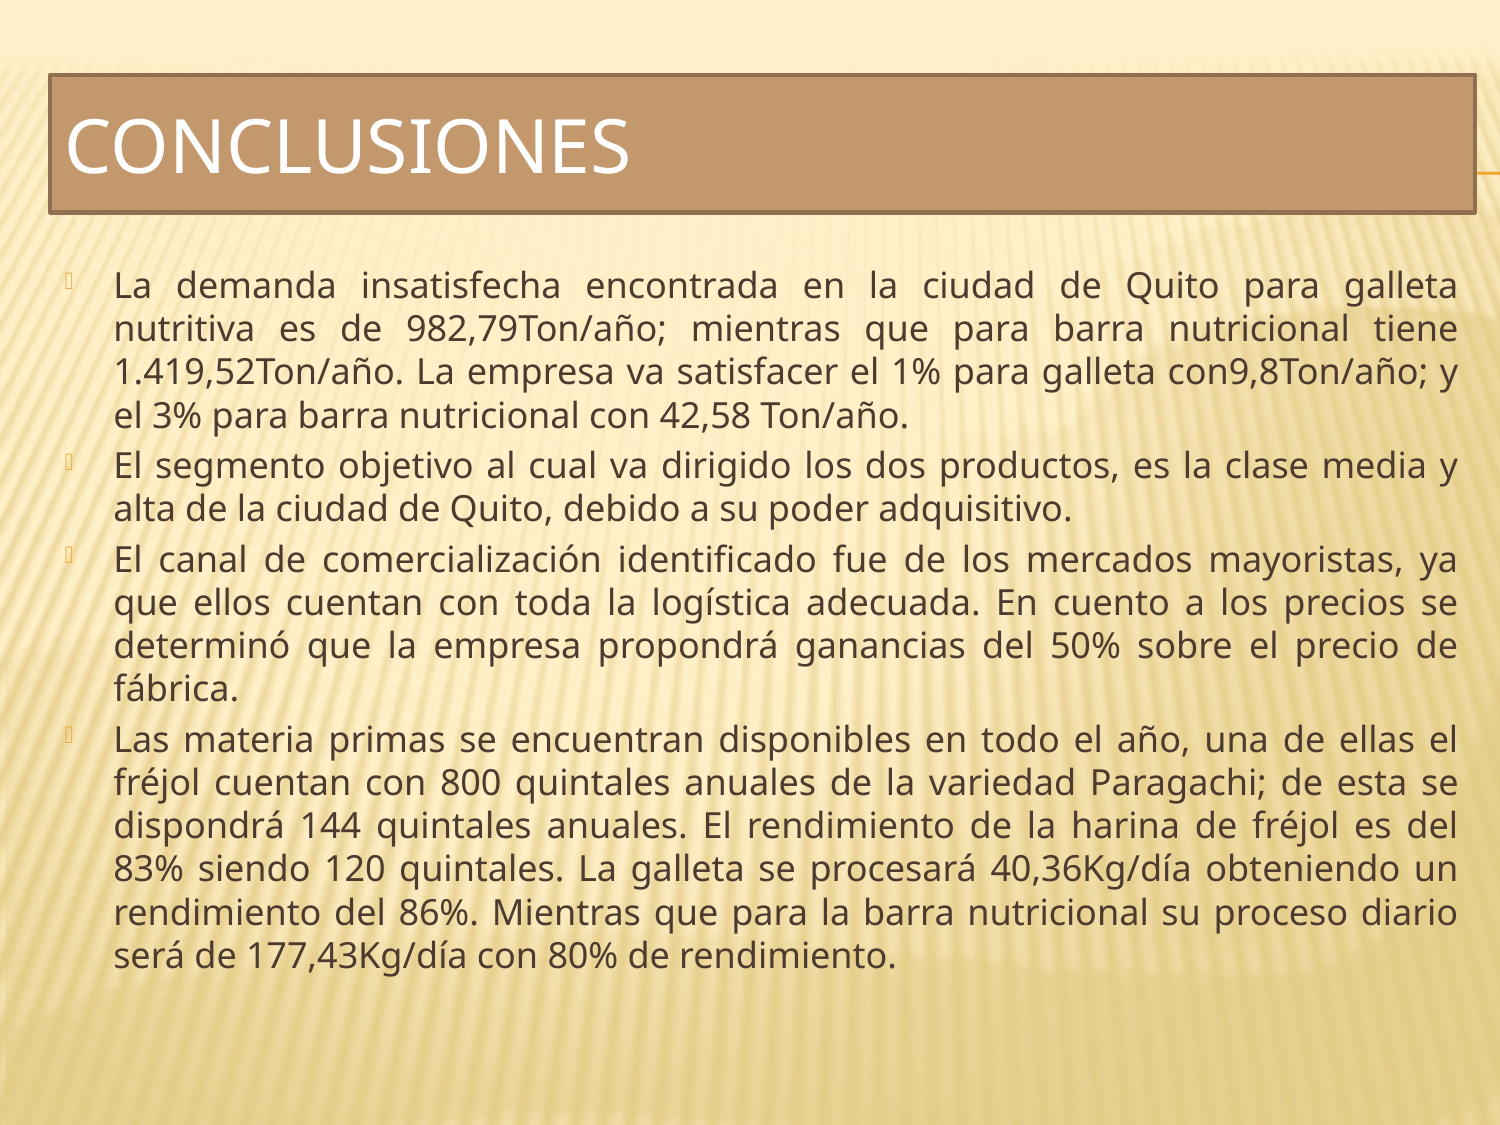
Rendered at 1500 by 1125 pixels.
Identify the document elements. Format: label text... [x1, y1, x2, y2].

list La demanda insatisfecha encontrada en la ciudad de Quito para galleta nutritiva es de 982,79Ton/año; mientras que para barra nutricional tiene 1.419,52Ton/año. La empresa va satisfacer el 1% para galleta con9,8Ton/año; y el 3% para barra nutricional con 42,58 Ton/año. El segmento objetivo al cual va dirigido los dos productos, es la clase media y alta de la ciudad de Quito, debido a su poder adquisitivo. El canal de comercialización identificado fue de los mercados mayoristas, ya que ellos cuentan con toda la logística adecuada. En cuento a los precios se determinó que la empresa propondrá ganancias del 50% sobre el precio de fábrica. Las materia primas se encuentran disponibles en todo el año, una de ellas el fréjol cuentan con 800 quintales anuales de la variedad Paragachi; de esta se dispondrá 144 quintales anuales. El rendimiento de la harina de fréjol es del 83% siendo 120 quintales. La galleta se procesará 40,36Kg/día obteniendo un rendimiento del 86%. Mientras que para la barra nutricional su proceso diario será de 177,43Kg/día con 80% de rendimiento. [50, 254, 1475, 998]
title CONCLUSIONES [48, 73, 1477, 215]
